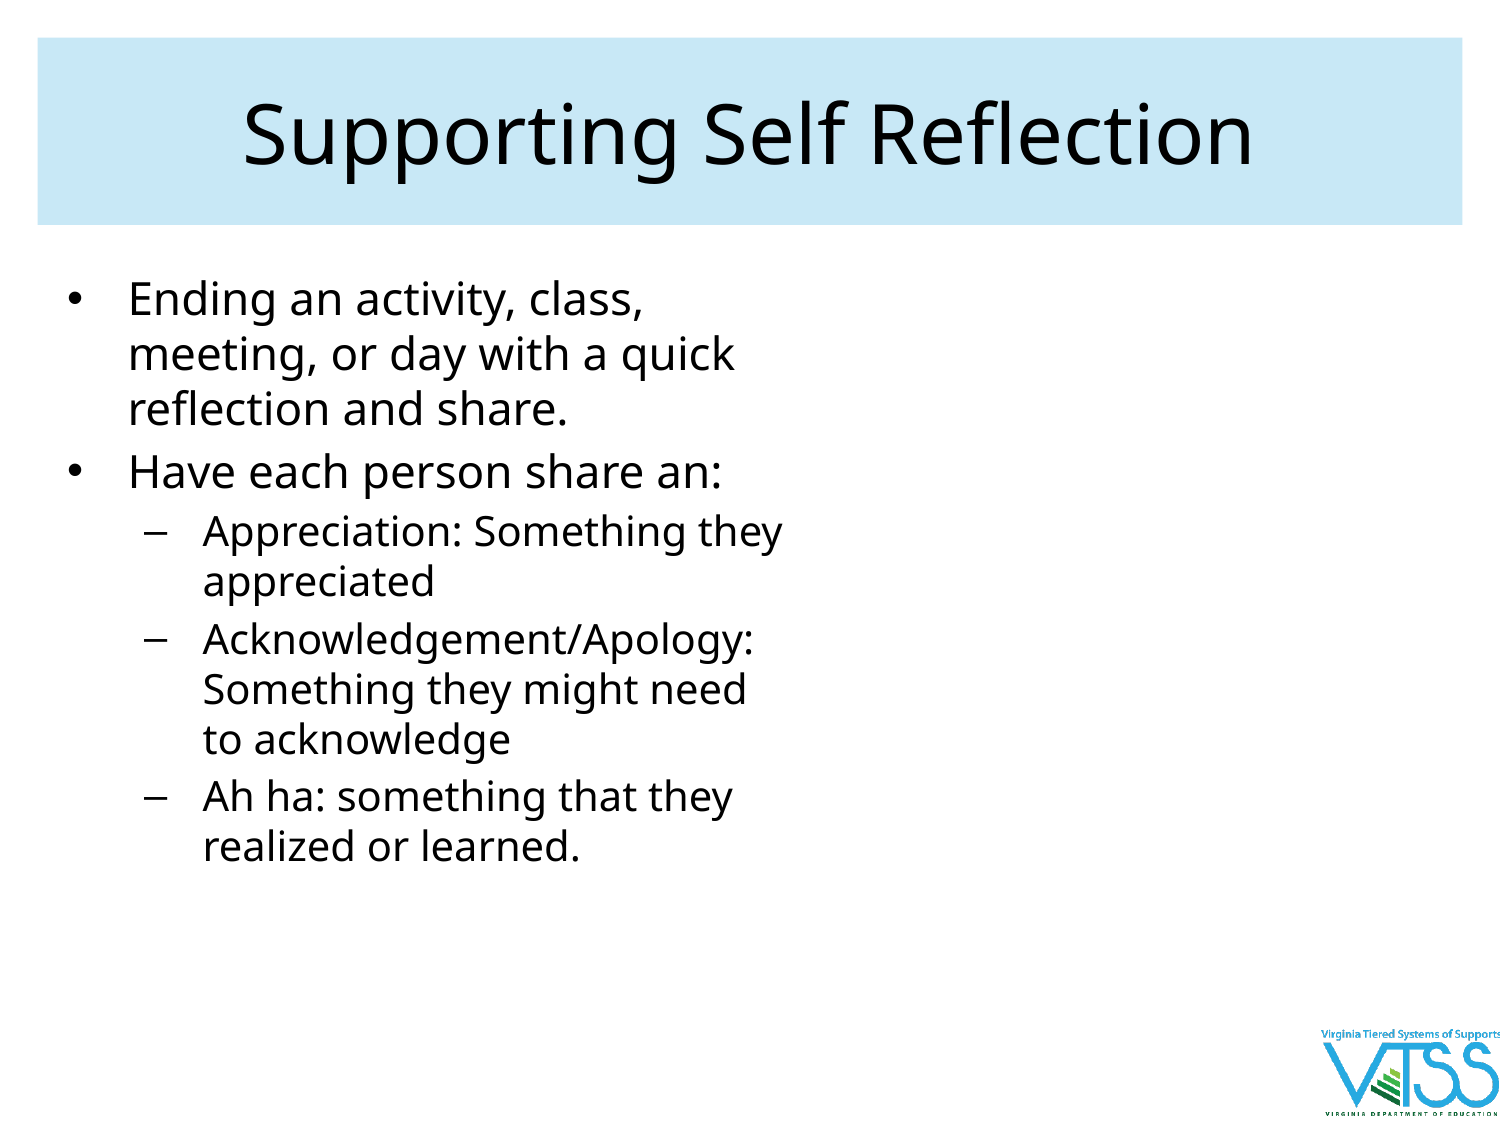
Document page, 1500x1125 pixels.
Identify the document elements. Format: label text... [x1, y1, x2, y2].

picture [1321, 1029, 1500, 1116]
title Supporting Self Reflection [37, 37, 1463, 225]
list Ending an activity, class, meeting, or day with a quick reflection and share. Have each person share an: Appreciation: Something they appreciated Acknowledgement/Apology: Something they might need to acknowledge Ah ha: something that they realized or learned. [37, 262, 810, 1076]
